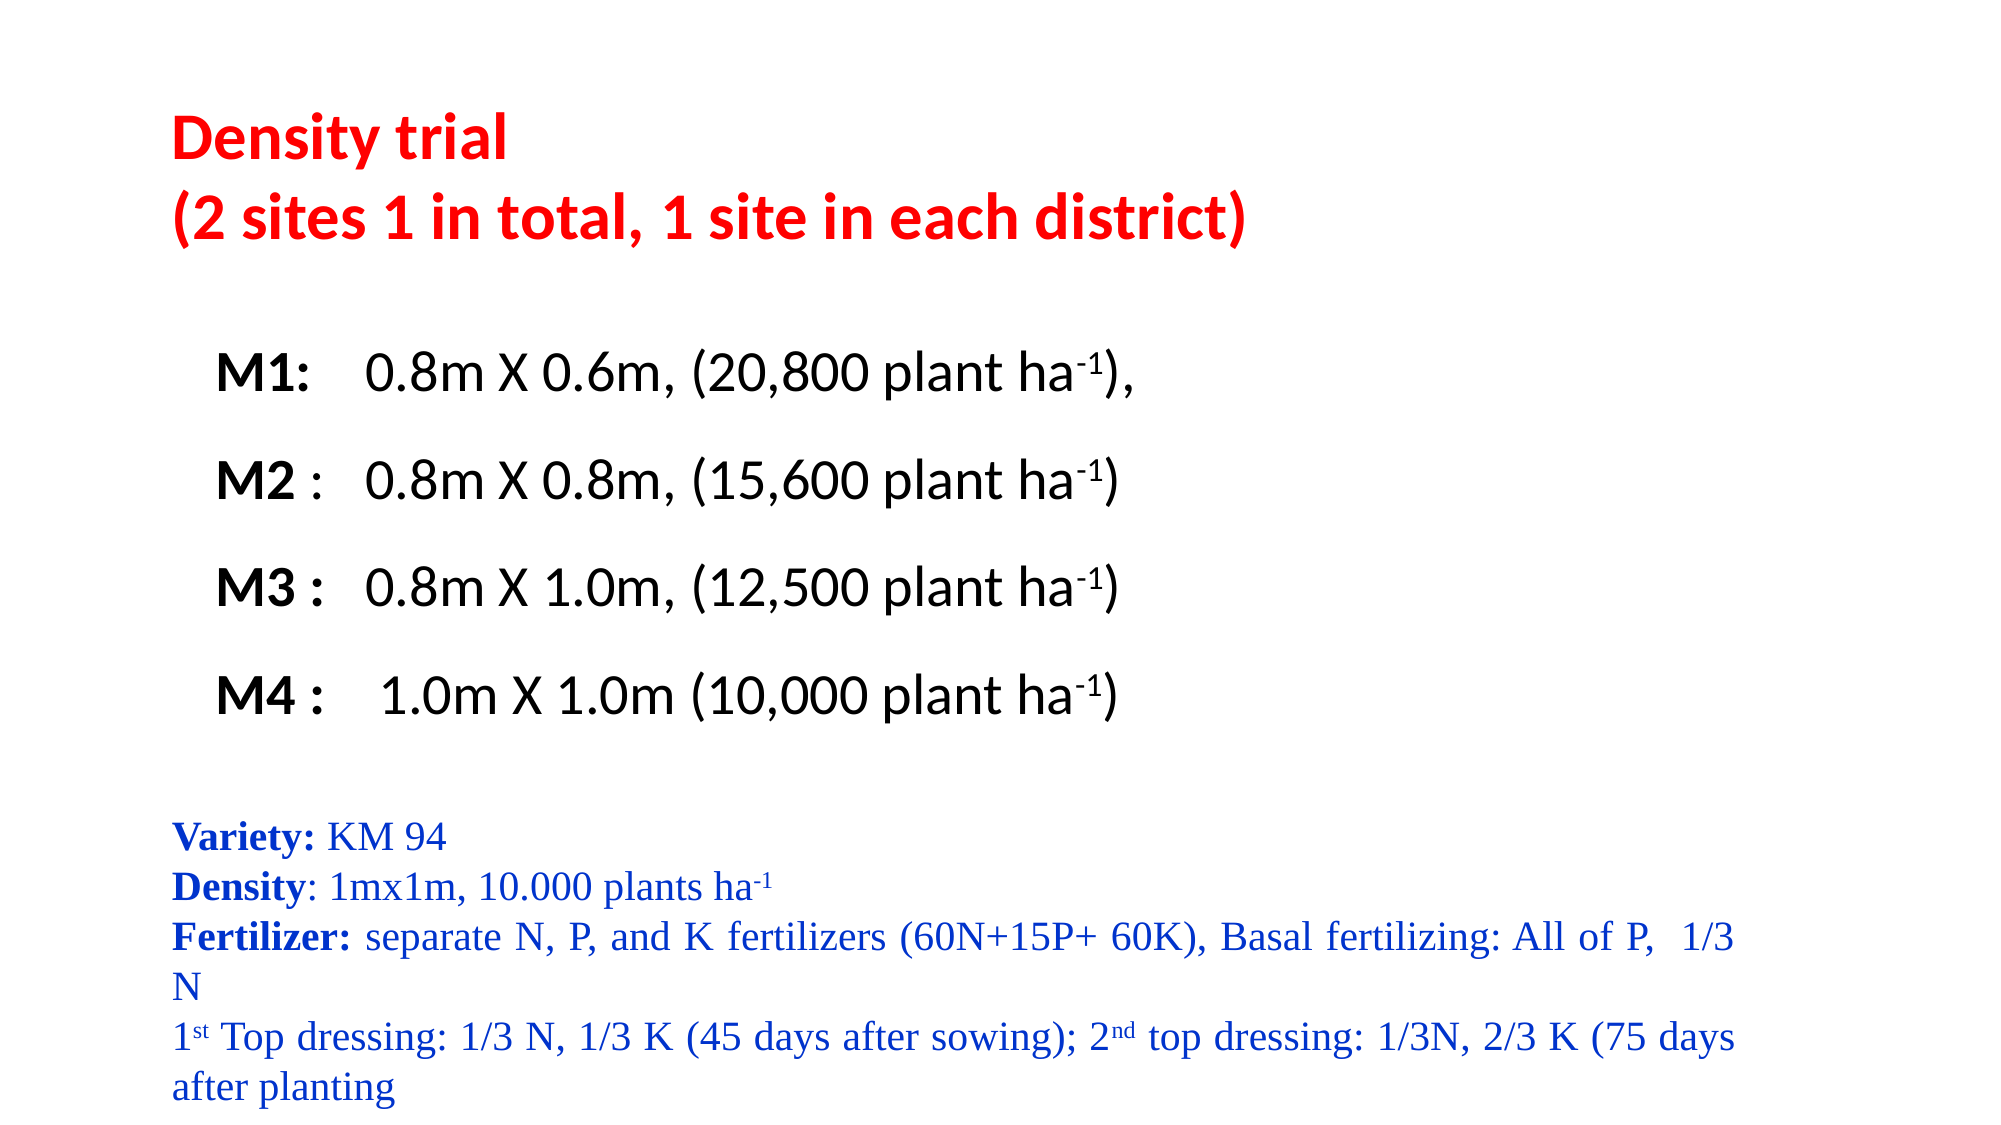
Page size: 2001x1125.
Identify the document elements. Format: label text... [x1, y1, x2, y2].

text_box Variety: KM 94 Density: 1mx1m, 10.000 plants ha-1 Fertilizer: separate N, P, and K fertilizers (60N+15P+ 60K), Basal fertilizing: All of P, 1/3 N 1st Top dressing: 1/3 N, 1/3 K (45 days after sowing); 2nd top dressing: 1/3N, 2/3 K (75 days after planting [157, 801, 1751, 1117]
text_box M1: 0.8m X 0.6m, (20,800 plant ha-1), M2 : 0.8m X 0.8m, (15,600 plant ha-1) M3 : 0.8m X 1.0m, (12,500 plant ha-1) M4 : 1.0m X 1.0m (10,000 plant ha-1) [200, 326, 1708, 734]
text_box Density trial (2 sites 1 in total, 1 site in each district) [157, 85, 1893, 260]
